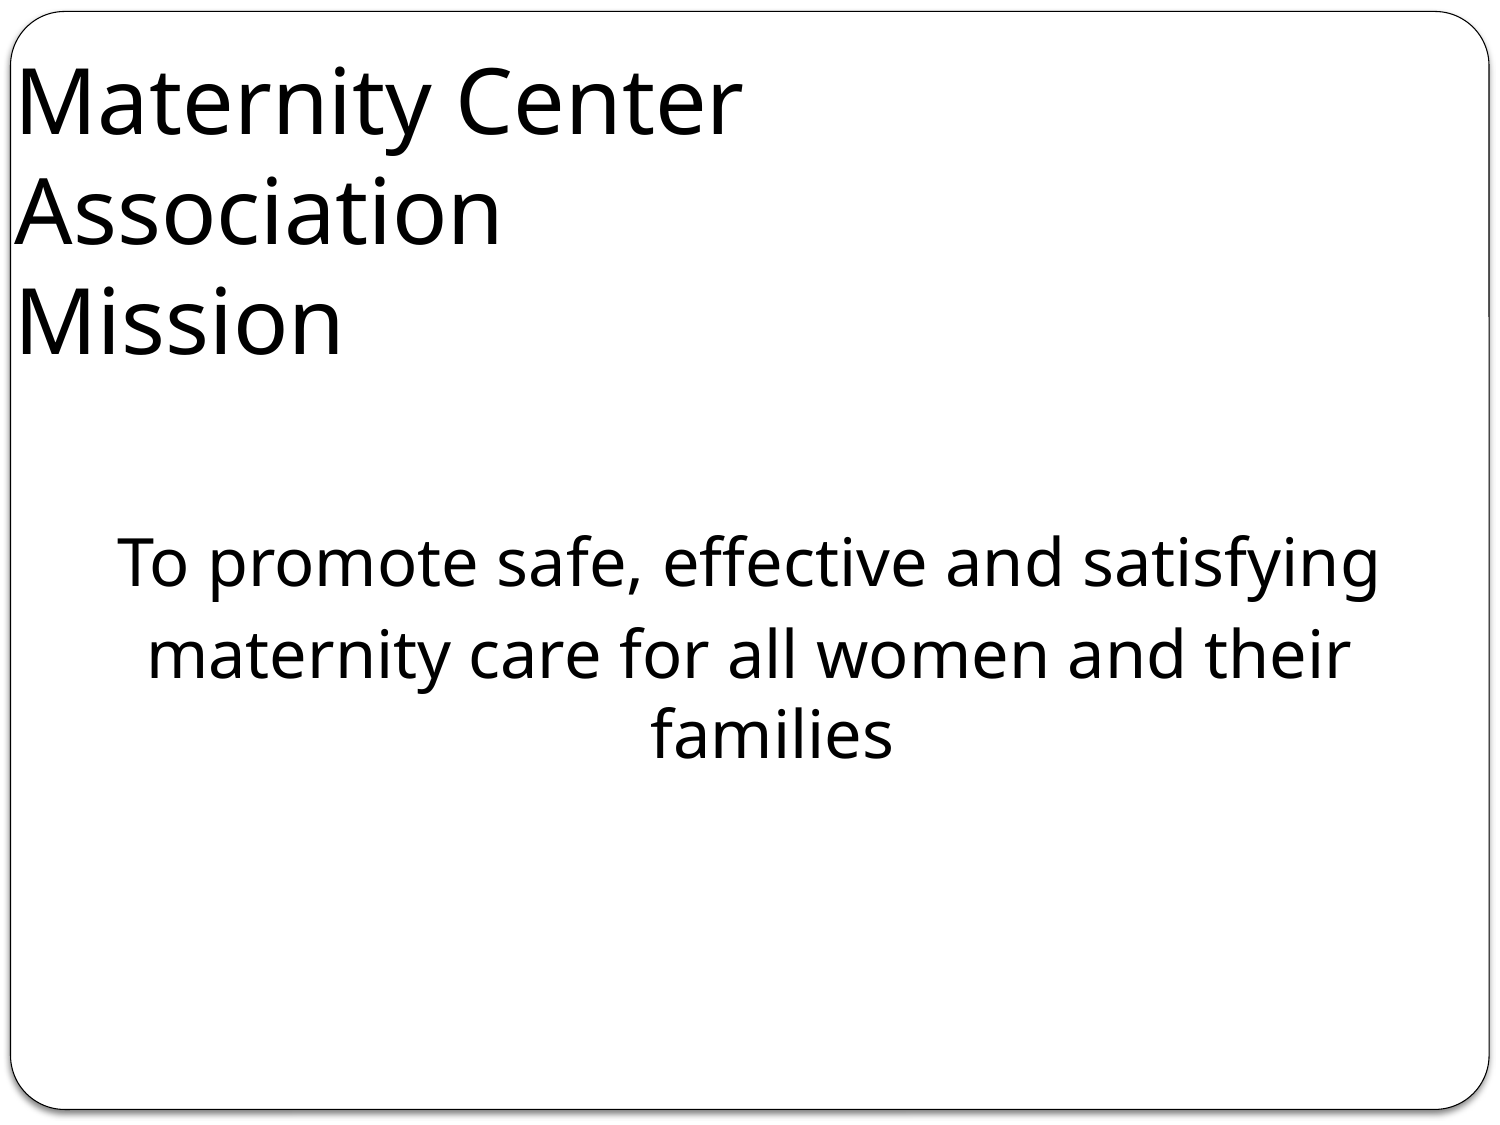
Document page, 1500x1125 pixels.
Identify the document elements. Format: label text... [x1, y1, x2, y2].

list To promote safe, effective and satisfying maternity care for all women and their families [75, 512, 1425, 838]
title Maternity Center Association Mission [0, 37, 1250, 388]
